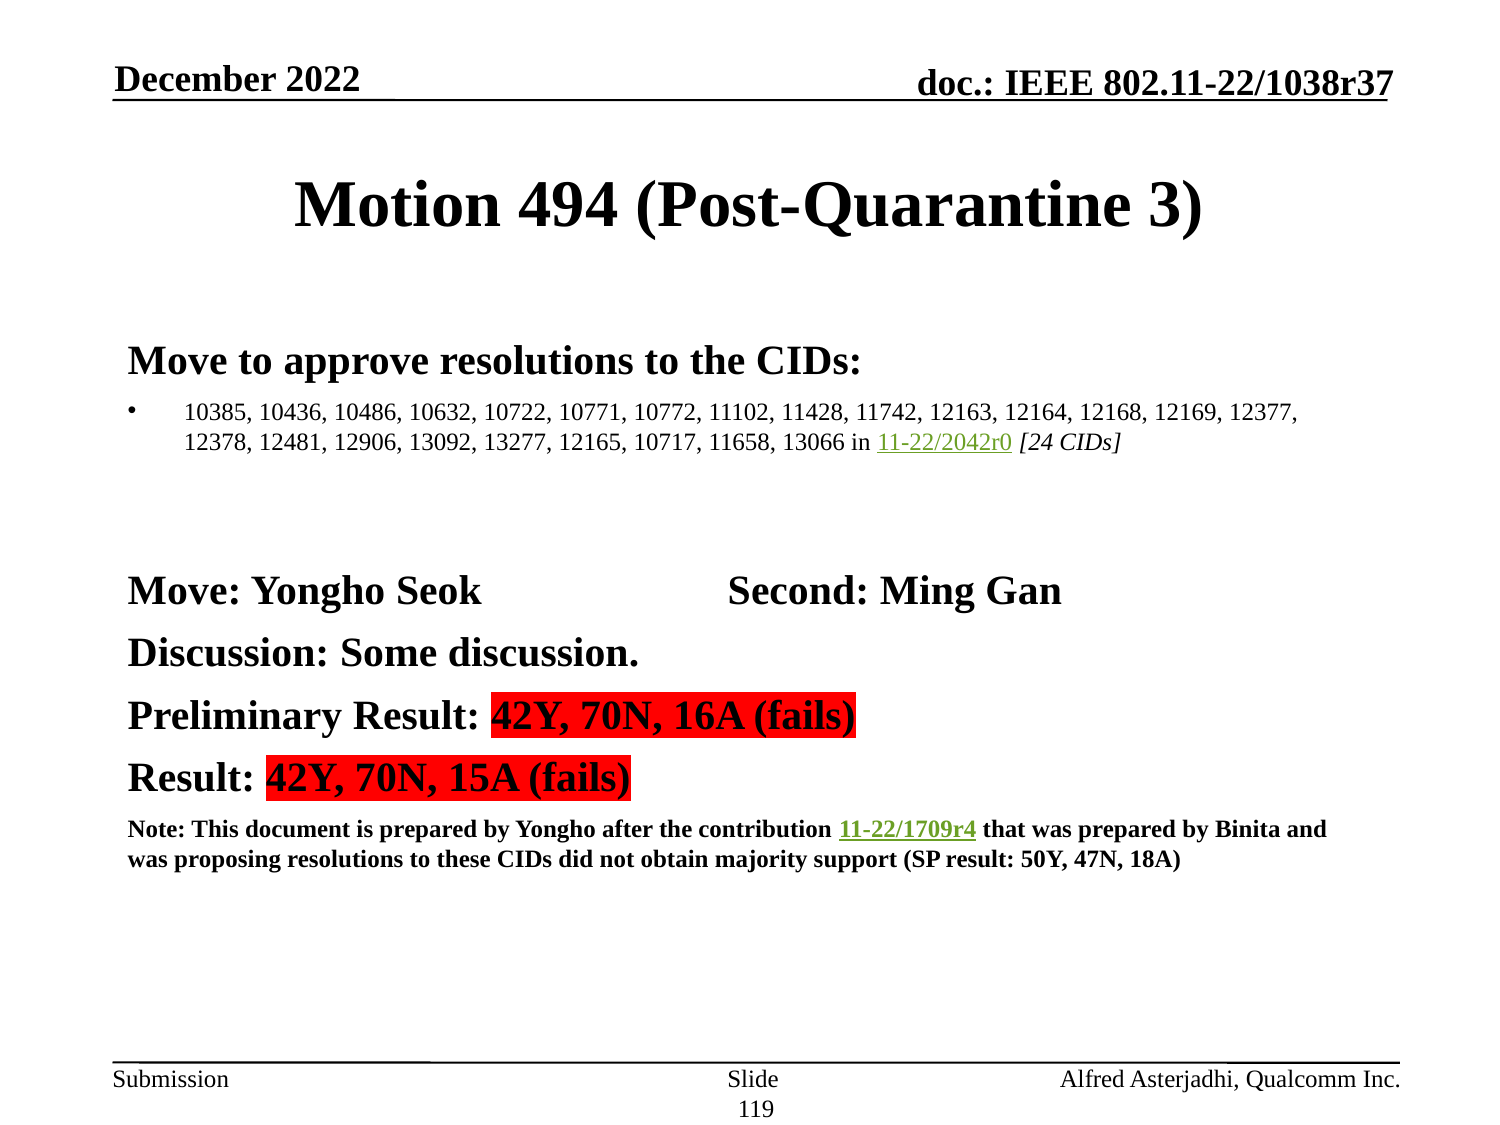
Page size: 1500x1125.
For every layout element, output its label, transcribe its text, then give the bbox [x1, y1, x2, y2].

title Motion 494 (Post-Quarantine 3) [112, 112, 1388, 288]
list Move to approve resolutions to the CIDs: 10385, 10436, 10486, 10632, 10722, 10771, 10772, 11102, 11428, 11742, 12163, 12164, 12168, 12169, 12377, 12378, 12481, 12906, 13092, 13277, 12165, 10717, 11658, 13066 in 11-22/2042r0 [24 CIDs] Move: Yongho Seok Second: Ming Gan Discussion: Some discussion. Preliminary Result: 42Y, 70N, 16A (fails) Result: 42Y, 70N, 15A (fails) Note: This document is prepared by Yongho after the contribution 11-22/1709r4 that was prepared by Binita and was proposing resolutions to these CIDs did not obtain majority support (SP result: 50Y, 47N, 18A) [112, 324, 1388, 1000]
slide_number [114, 54, 423, 100]
footer Alfred Asterjadhi, Qualcomm Inc. [878, 1061, 1402, 1093]
slide_number Slide 119 [712, 1061, 800, 1123]
